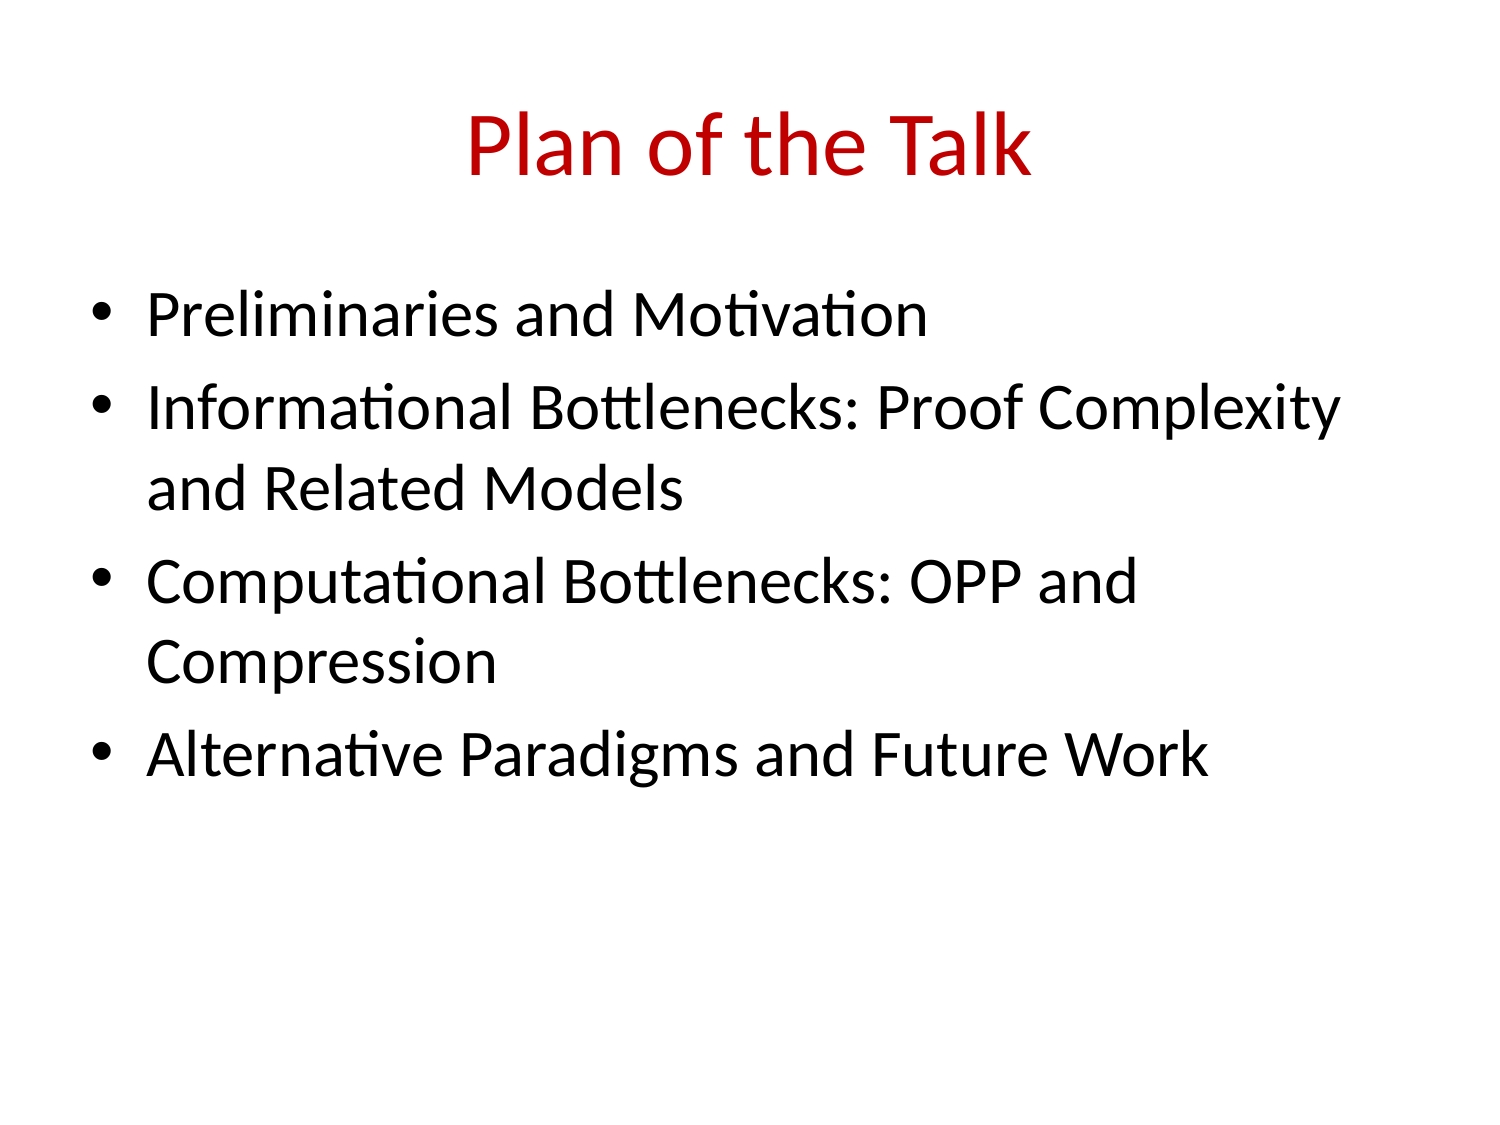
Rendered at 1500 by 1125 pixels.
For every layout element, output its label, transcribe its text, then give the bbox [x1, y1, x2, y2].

title Plan of the Talk [74, 44, 1426, 233]
list Preliminaries and Motivation Informational Bottlenecks: Proof Complexity and Related Models Computational Bottlenecks: OPP and Compression Alternative Paradigms and Future Work [74, 262, 1426, 1006]
